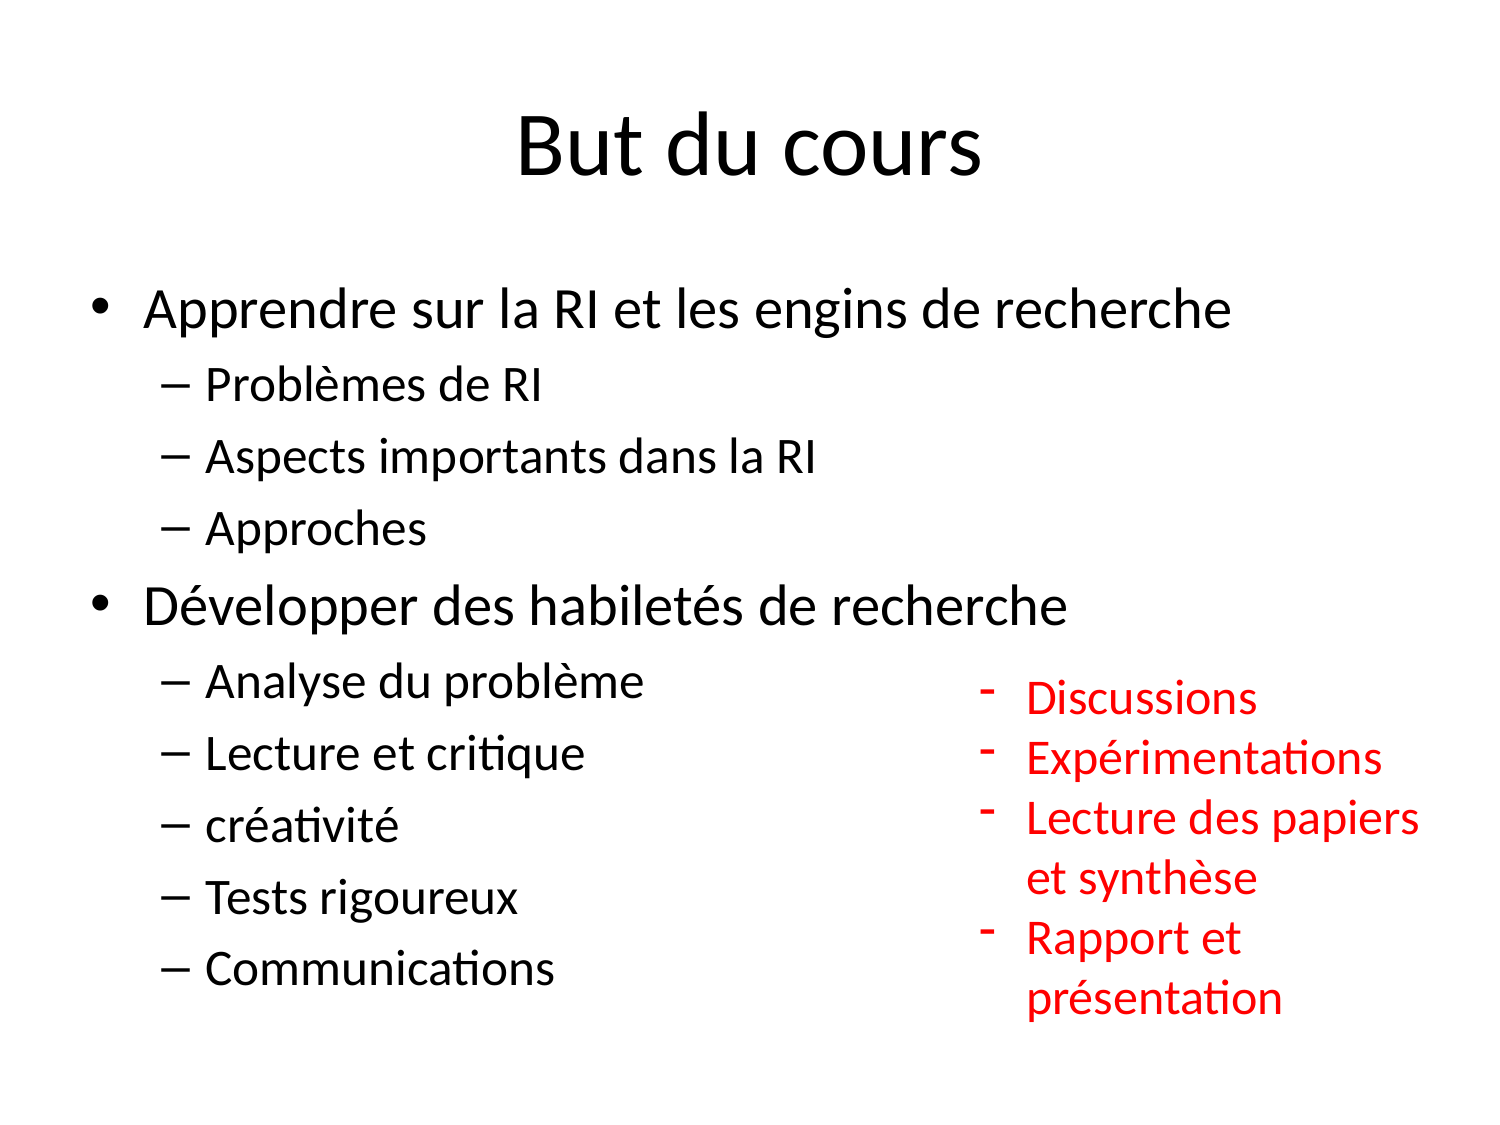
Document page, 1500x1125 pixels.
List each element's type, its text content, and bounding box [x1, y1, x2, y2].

title But du cours [75, 45, 1425, 233]
text_box Discussions Expérimentations Lecture des papiers et synthèse Rapport et présentation [964, 657, 1442, 1033]
list Apprendre sur la RI et les engins de recherche Problèmes de RI Aspects importants dans la RI Approches Développer des habiletés de recherche Analyse du problème Lecture et critique créativité Tests rigoureux Communications [75, 262, 1425, 1005]
